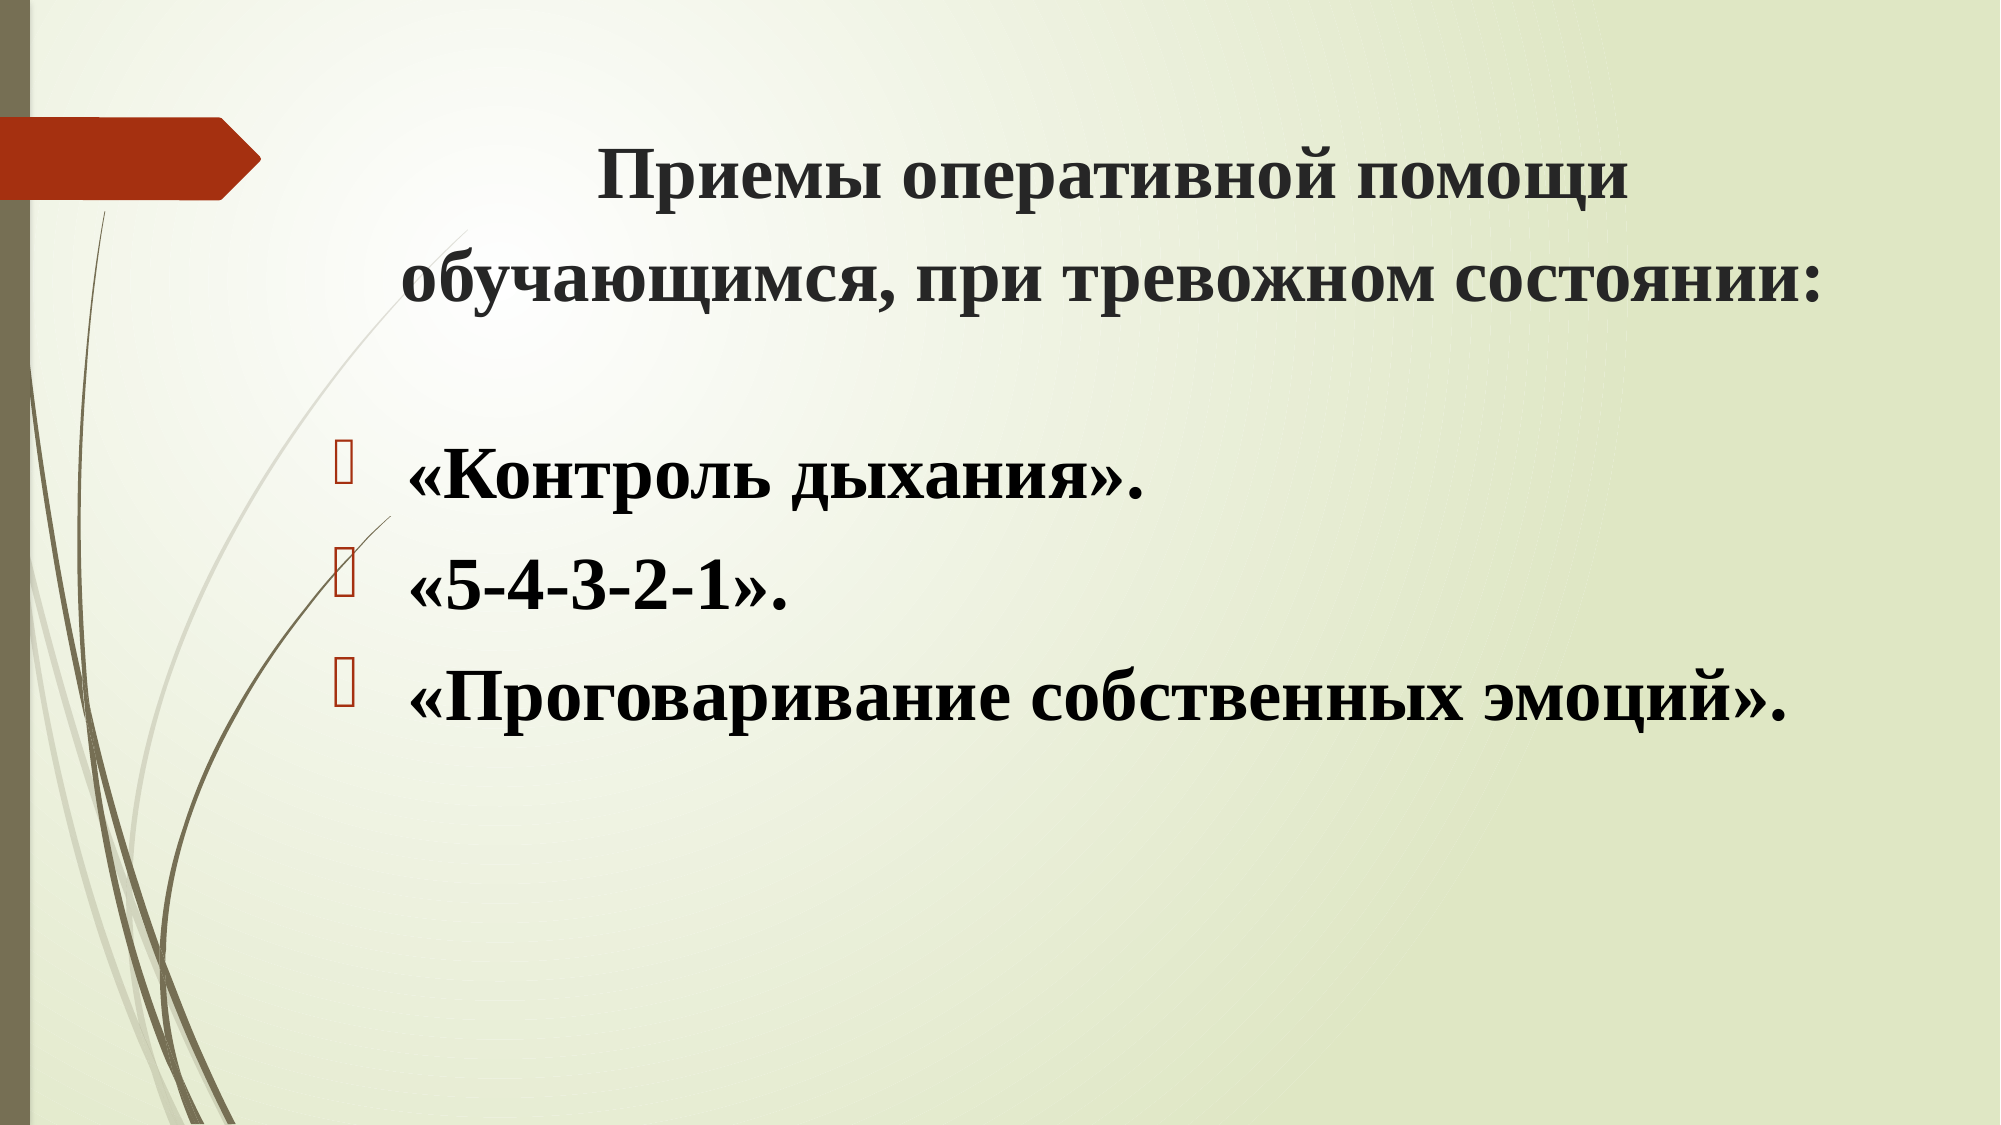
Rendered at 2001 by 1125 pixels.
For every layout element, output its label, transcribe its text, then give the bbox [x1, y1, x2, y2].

title Приемы оперативной помощи обучающимся, при тревожном состоянии: [259, 102, 1888, 313]
list «Контроль дыхания». «5-4-3-2-1». «Проговаривание собственных эмоций». [317, 350, 1888, 970]
